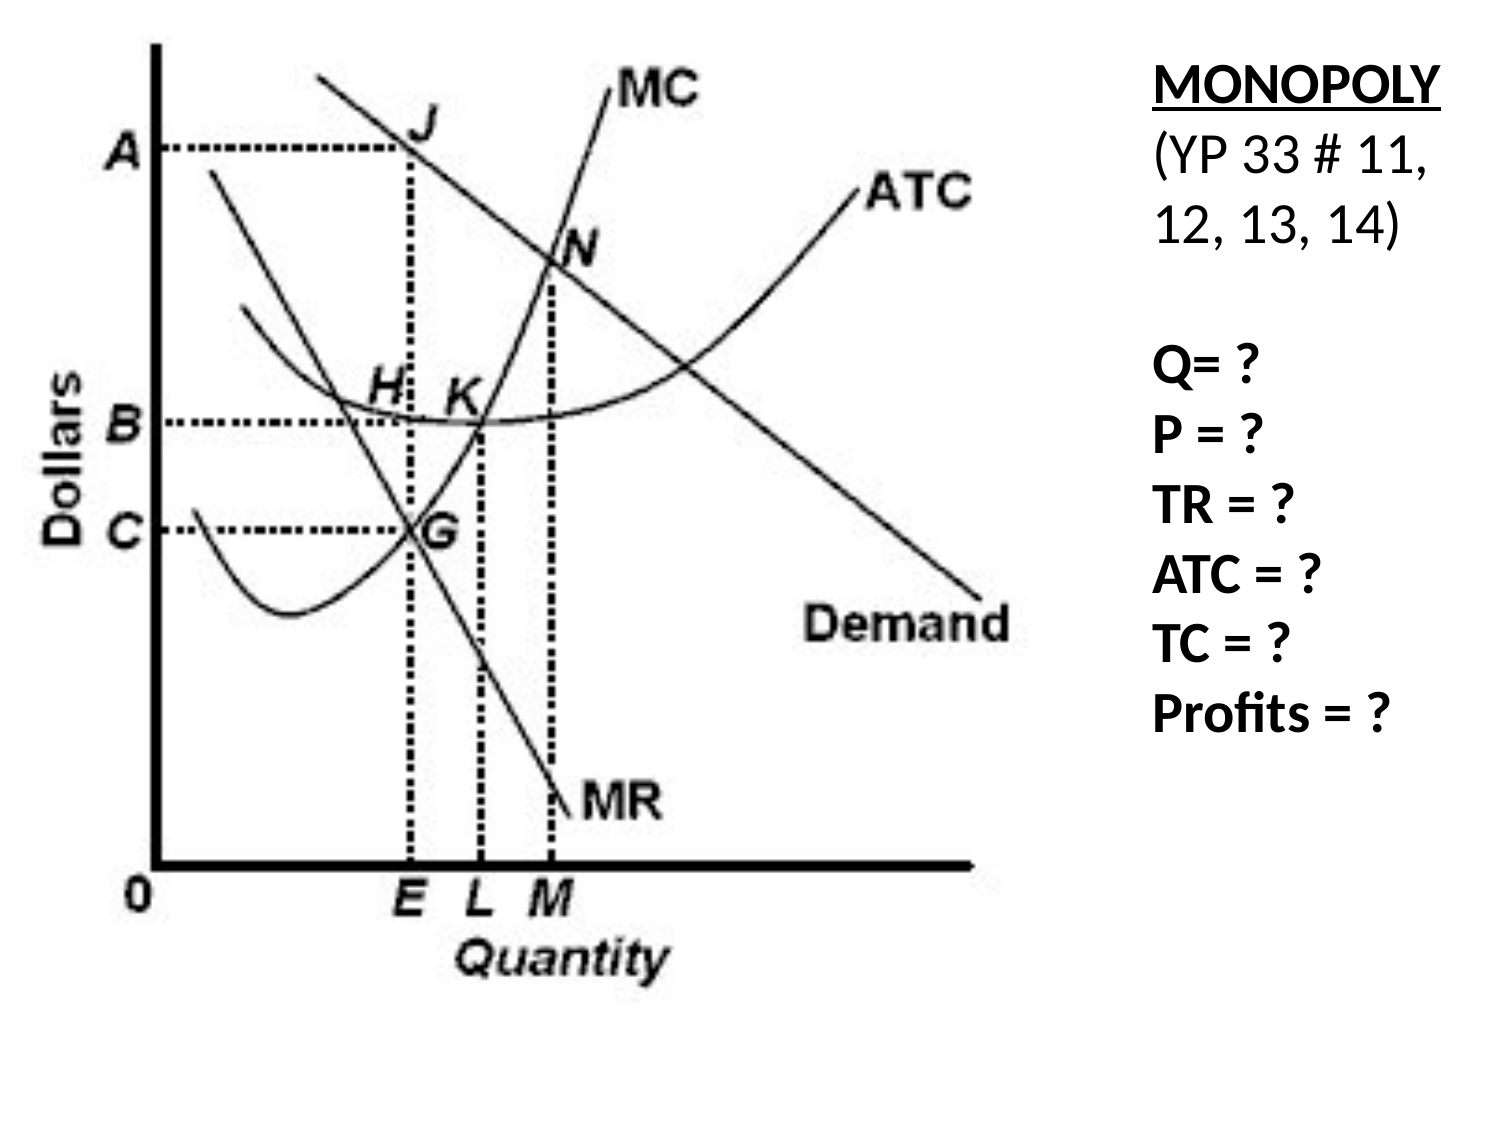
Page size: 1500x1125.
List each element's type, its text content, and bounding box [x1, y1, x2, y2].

picture [21, 34, 1028, 1003]
text_box MONOPOLY (YP 33 # 11, 12, 13, 14) Q= ? P = ? TR = ? ATC = ? TC = ? Profits = ? [1137, 37, 1463, 752]
